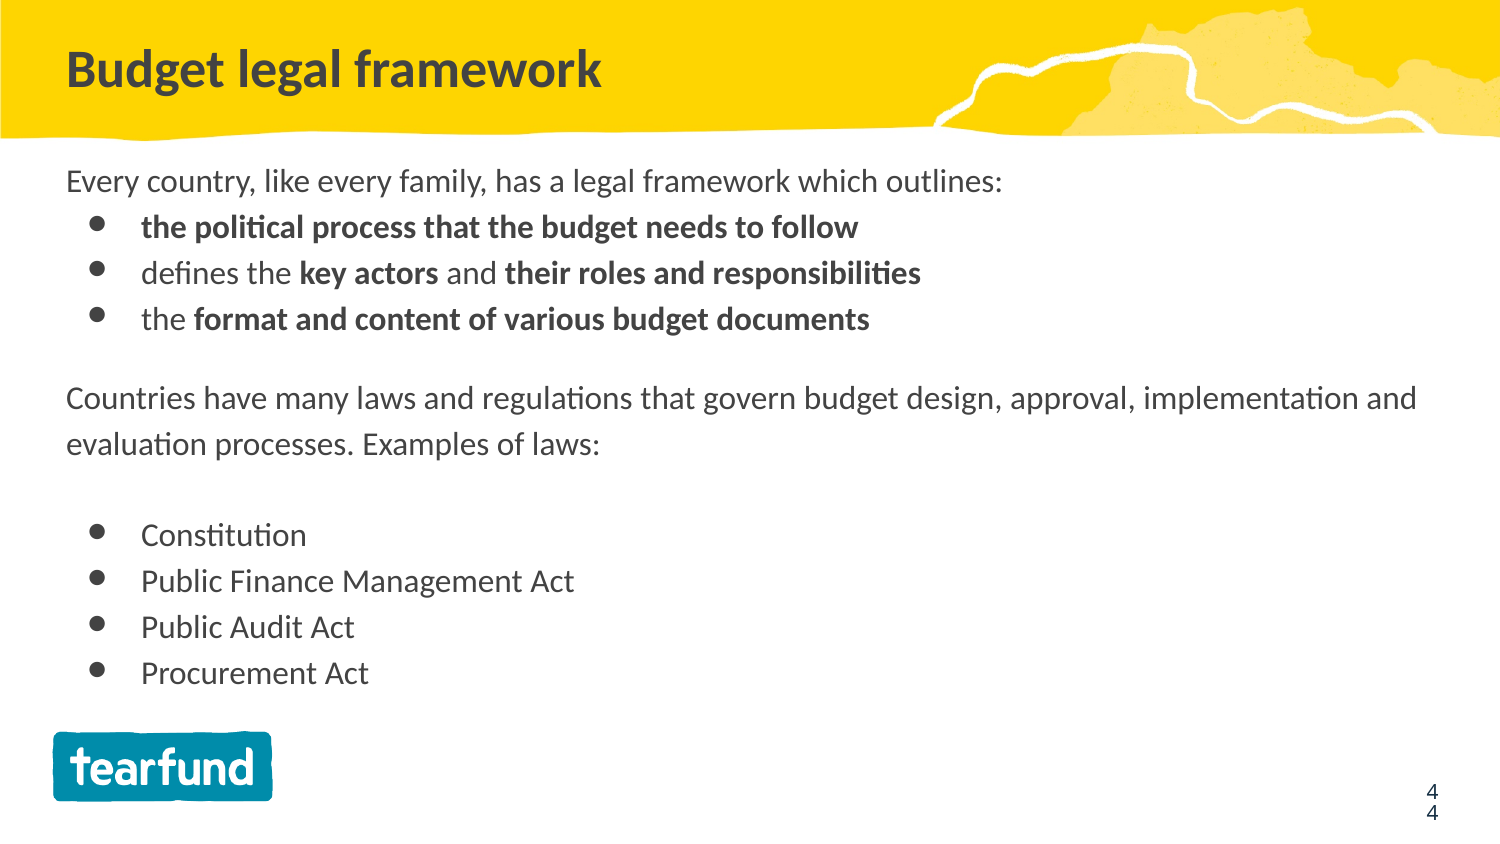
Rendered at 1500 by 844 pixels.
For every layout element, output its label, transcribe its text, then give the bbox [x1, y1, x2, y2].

list Every country, like every family, has a legal framework which outlines: the political process that the budget needs to follow defines the key actors and their roles and responsibilities the format and content of various budget documents Countries have many laws and regulations that govern budget design, approval, implementation and evaluation processes. Examples of laws: Constitution Public Finance Management Act Public Audit Act Procurement Act [51, 138, 1458, 844]
picture [0, 0, 1500, 844]
title Budget legal framework [51, 18, 1449, 113]
